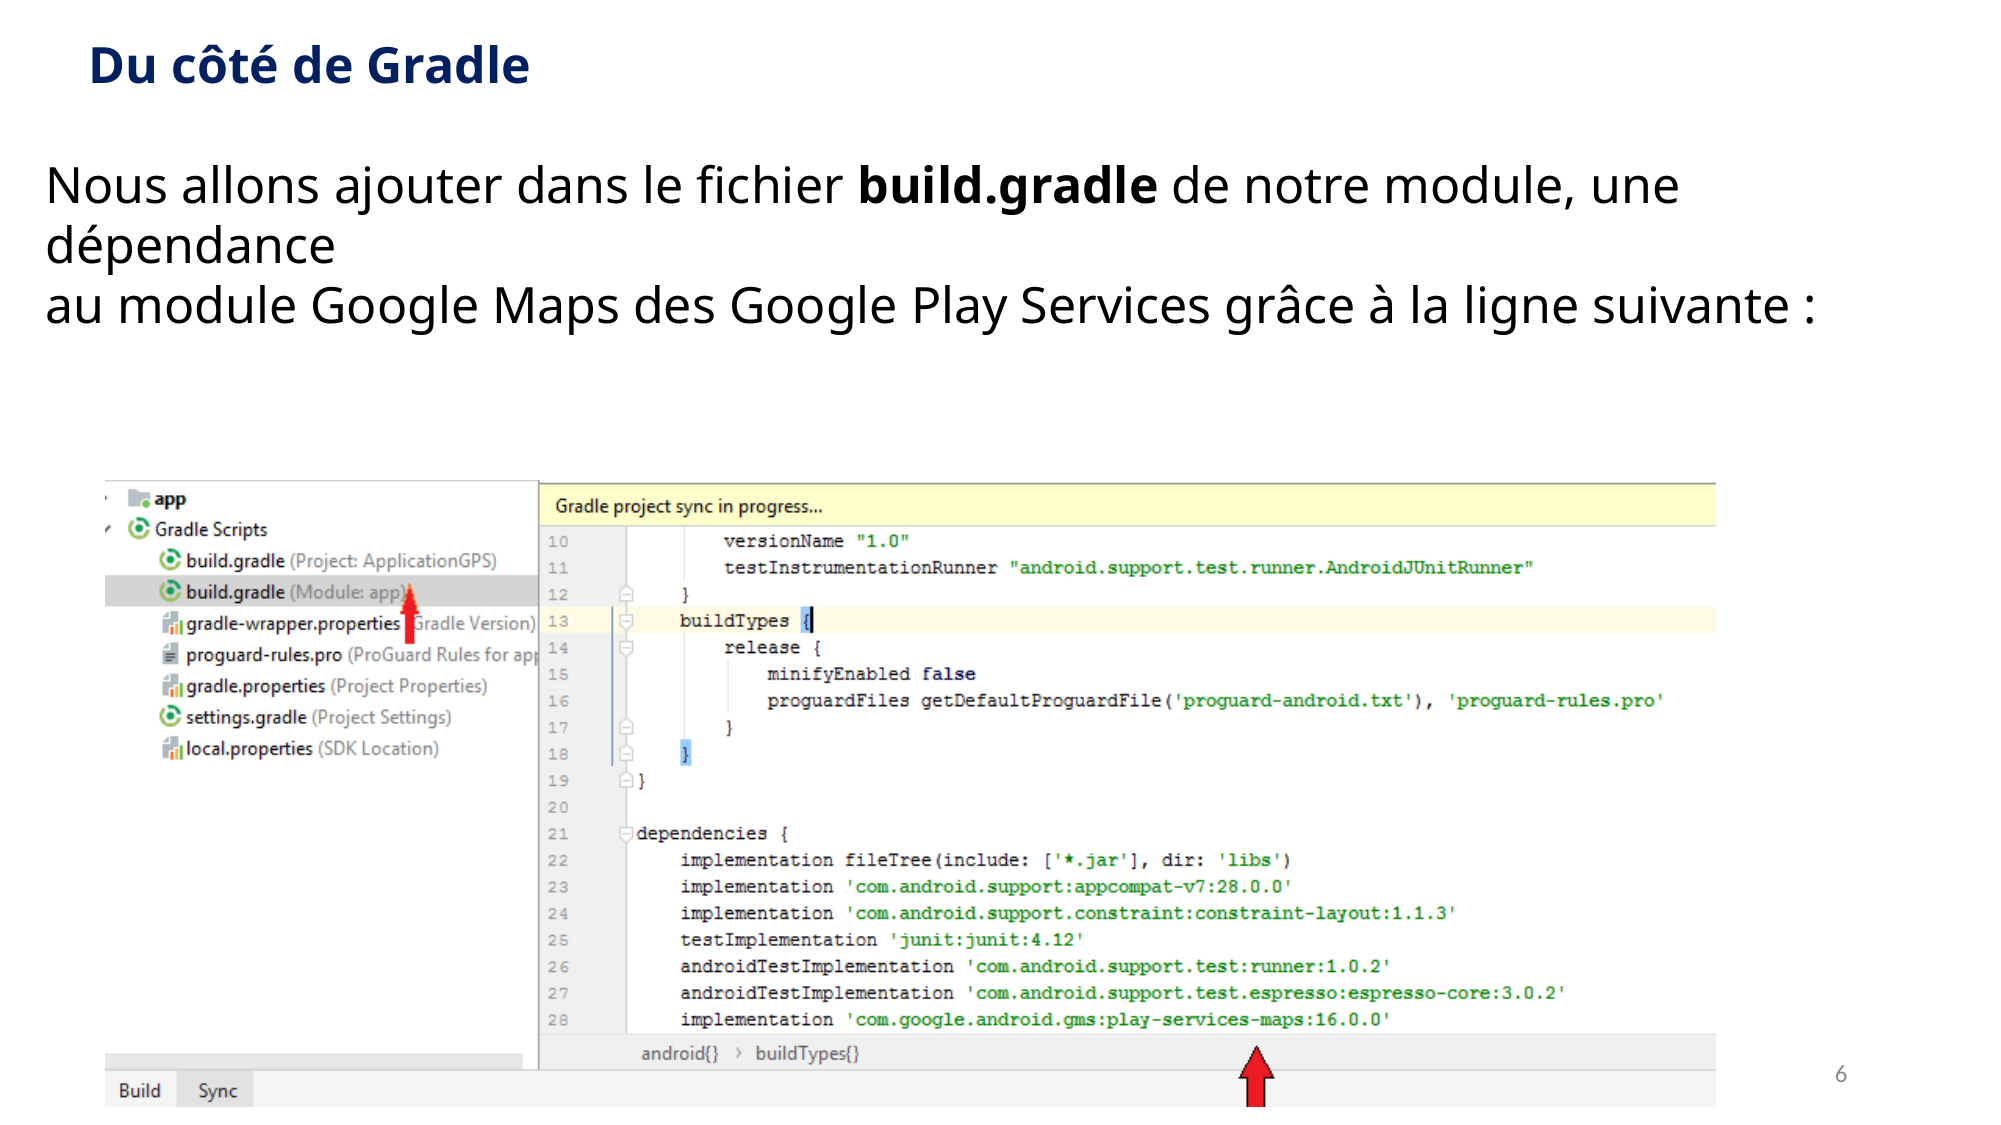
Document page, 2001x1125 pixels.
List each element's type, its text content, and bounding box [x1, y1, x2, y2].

text_box Du côté de Gradle [73, 26, 827, 84]
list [105, 480, 1715, 1107]
slide_number 6 [1715, 1042, 1863, 1103]
text_box Nous allons ajouter dans le fichier build.gradle de notre module, une dépendance au module Google Maps des Google Play Services grâce à la ligne suivante : [45, 84, 1964, 332]
